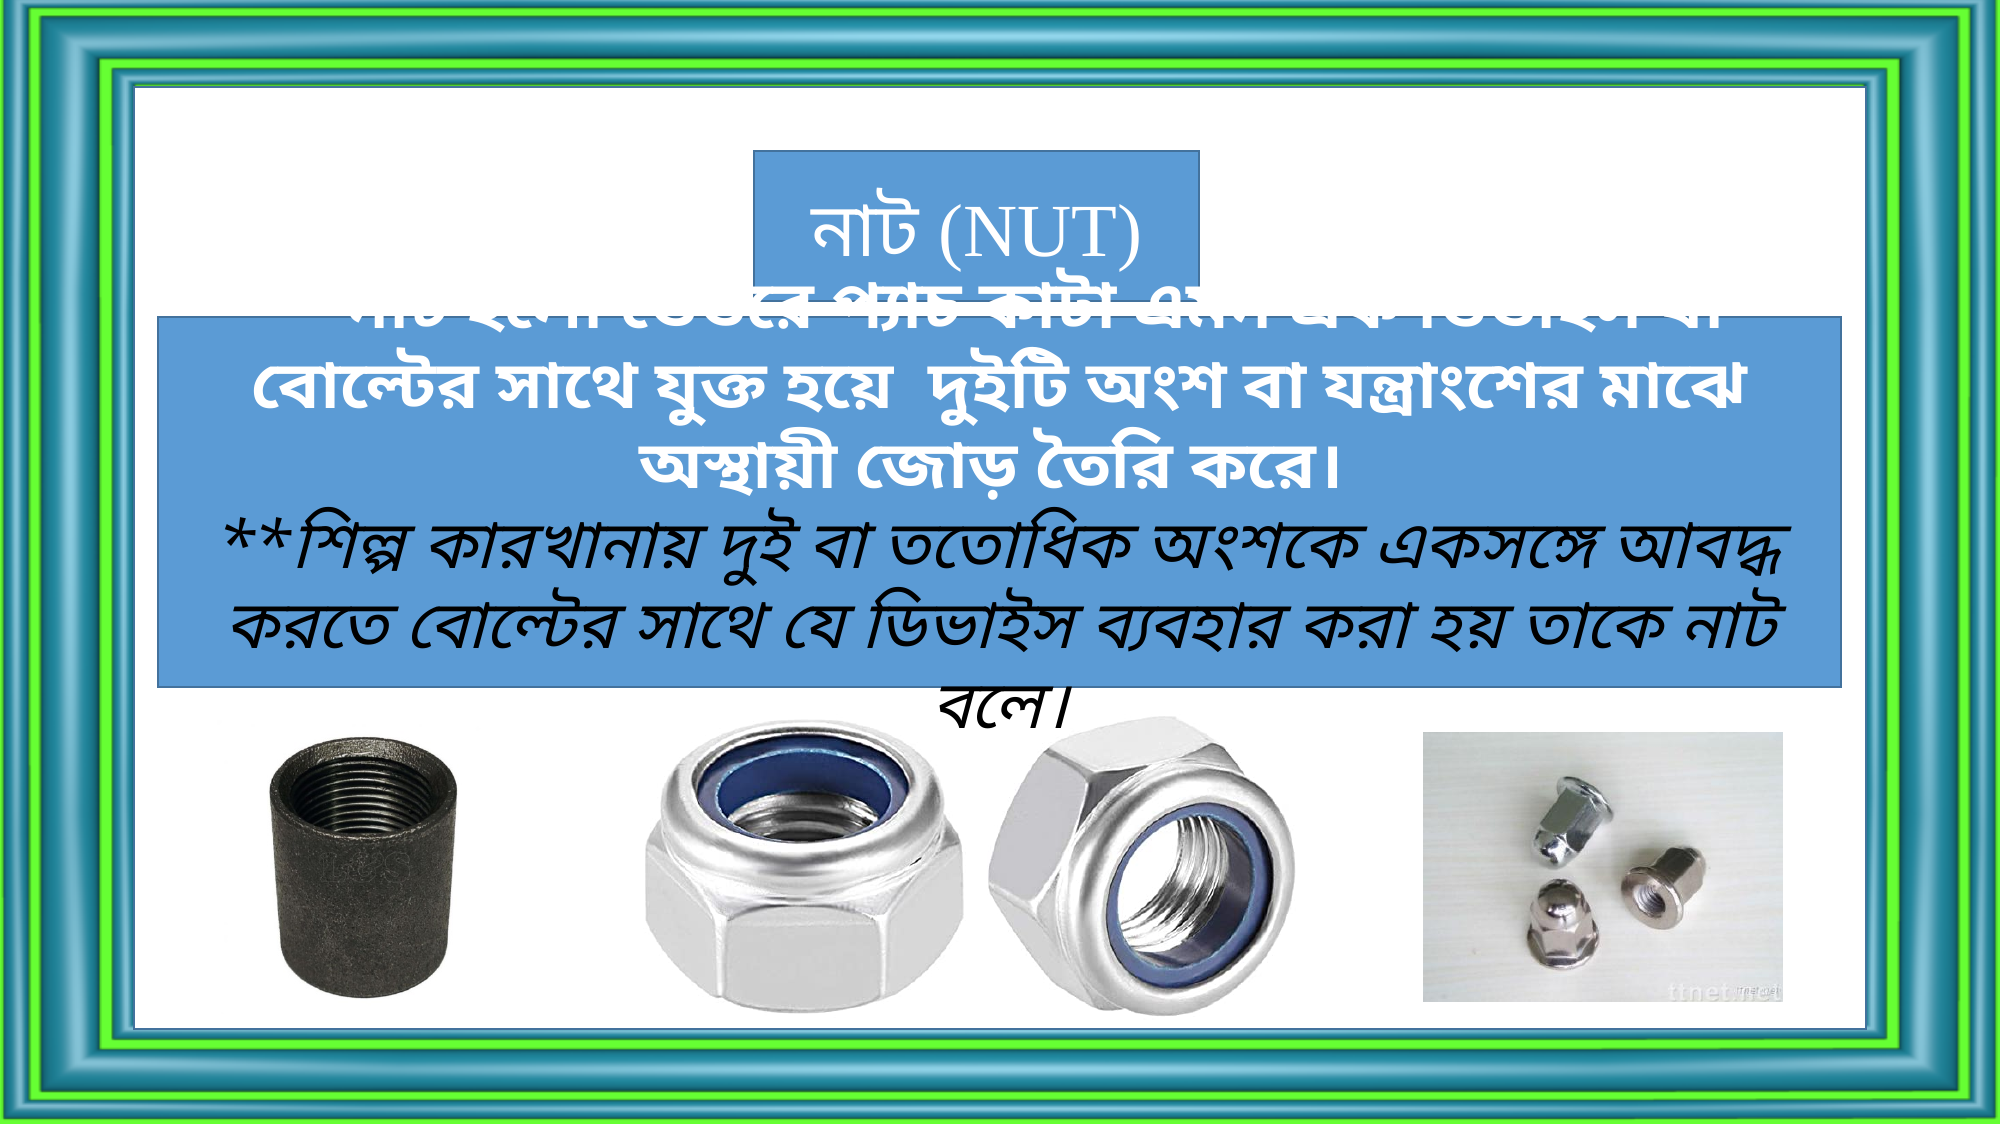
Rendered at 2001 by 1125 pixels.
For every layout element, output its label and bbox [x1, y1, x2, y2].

picture [643, 714, 1299, 1020]
picture [1423, 732, 1783, 1002]
text_box [0, 0, 2000, 1124]
picture [217, 720, 511, 1014]
